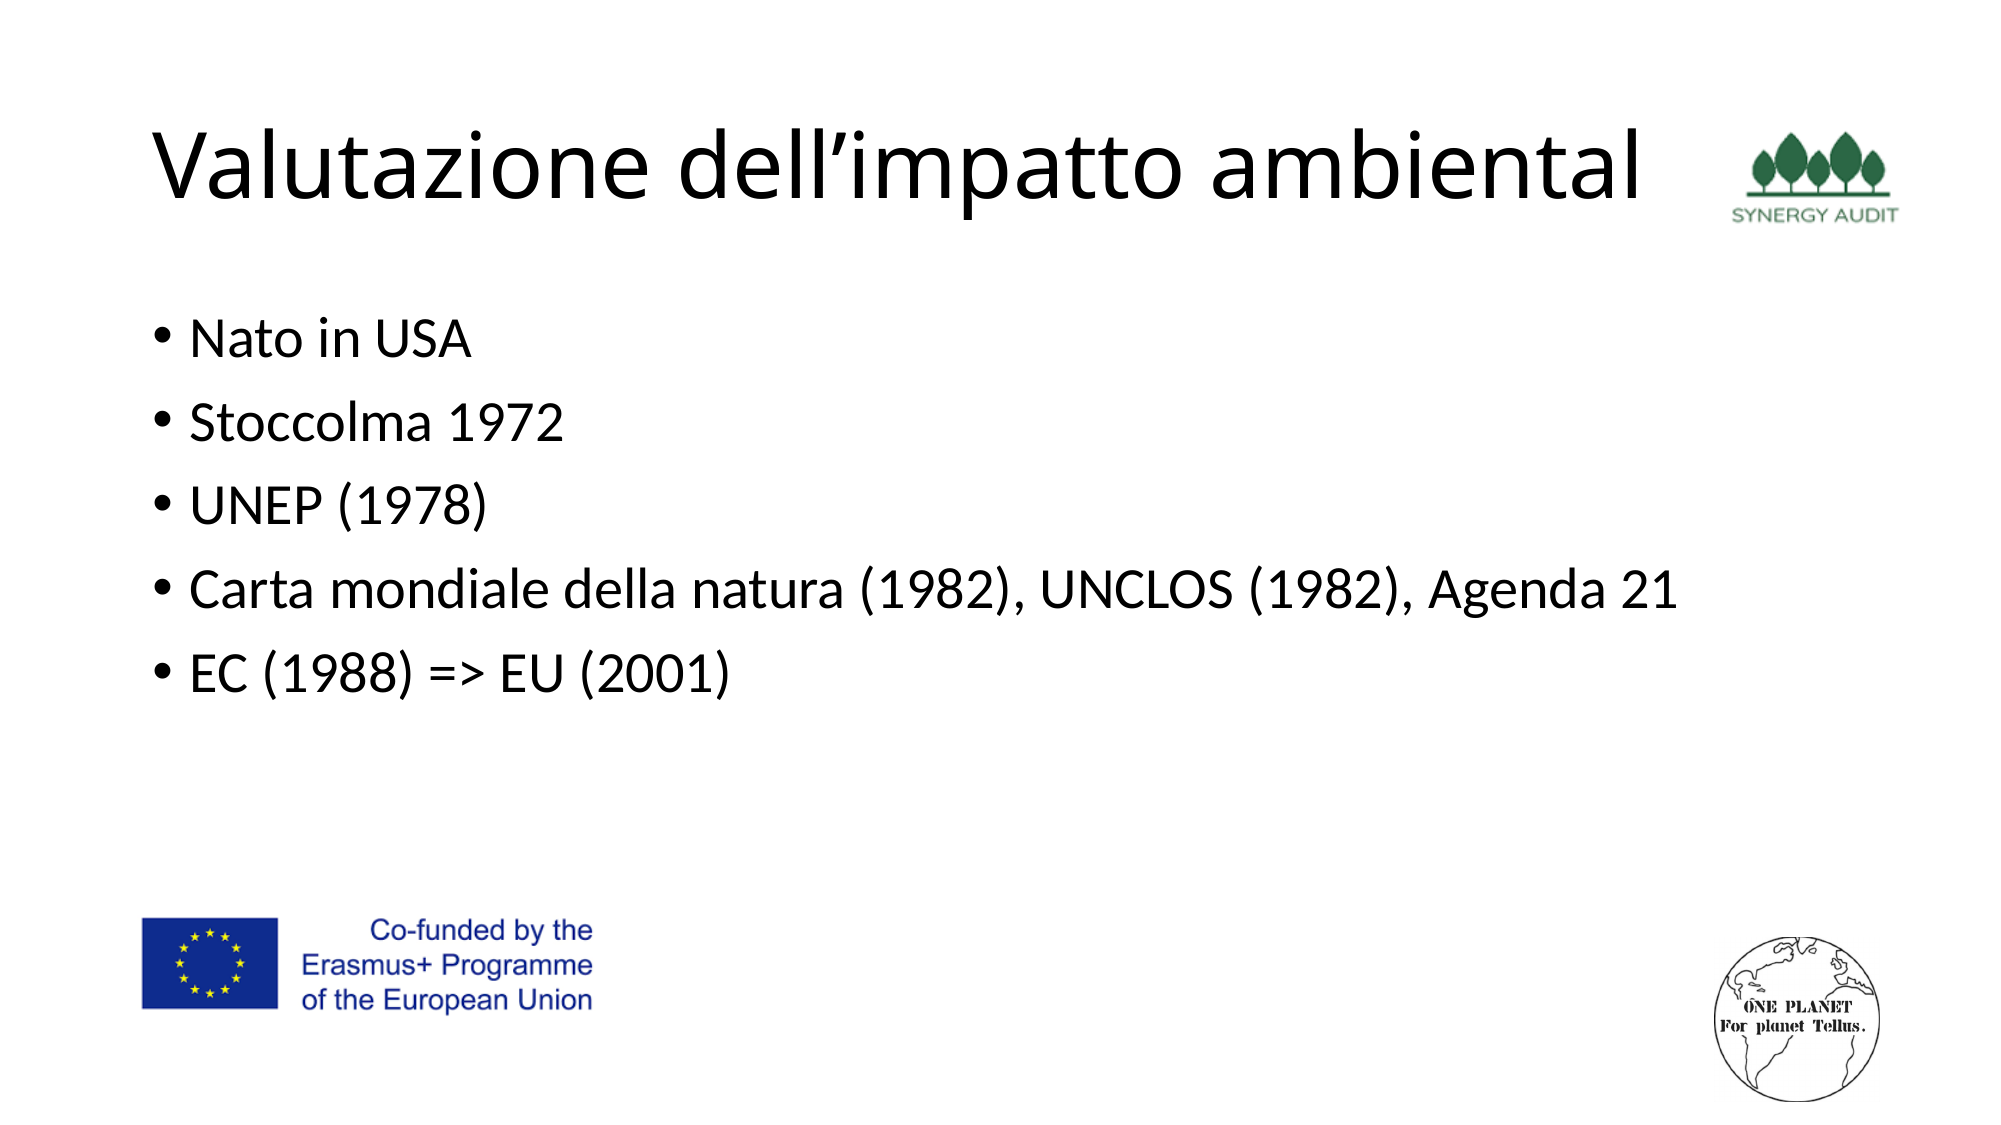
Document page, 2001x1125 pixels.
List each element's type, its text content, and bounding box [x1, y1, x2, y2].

picture [1638, 36, 2000, 342]
list Nato in USA Stoccolma 1972 UNEP (1978) Carta mondiale della natura (1982), UNCLOS (1982), Agenda 21 EC (1988) => EU (2001) [137, 299, 1863, 1014]
title Valutazione dell’impatto ambientale [137, 59, 1638, 278]
picture [1714, 937, 1880, 1102]
picture [114, 892, 616, 1036]
